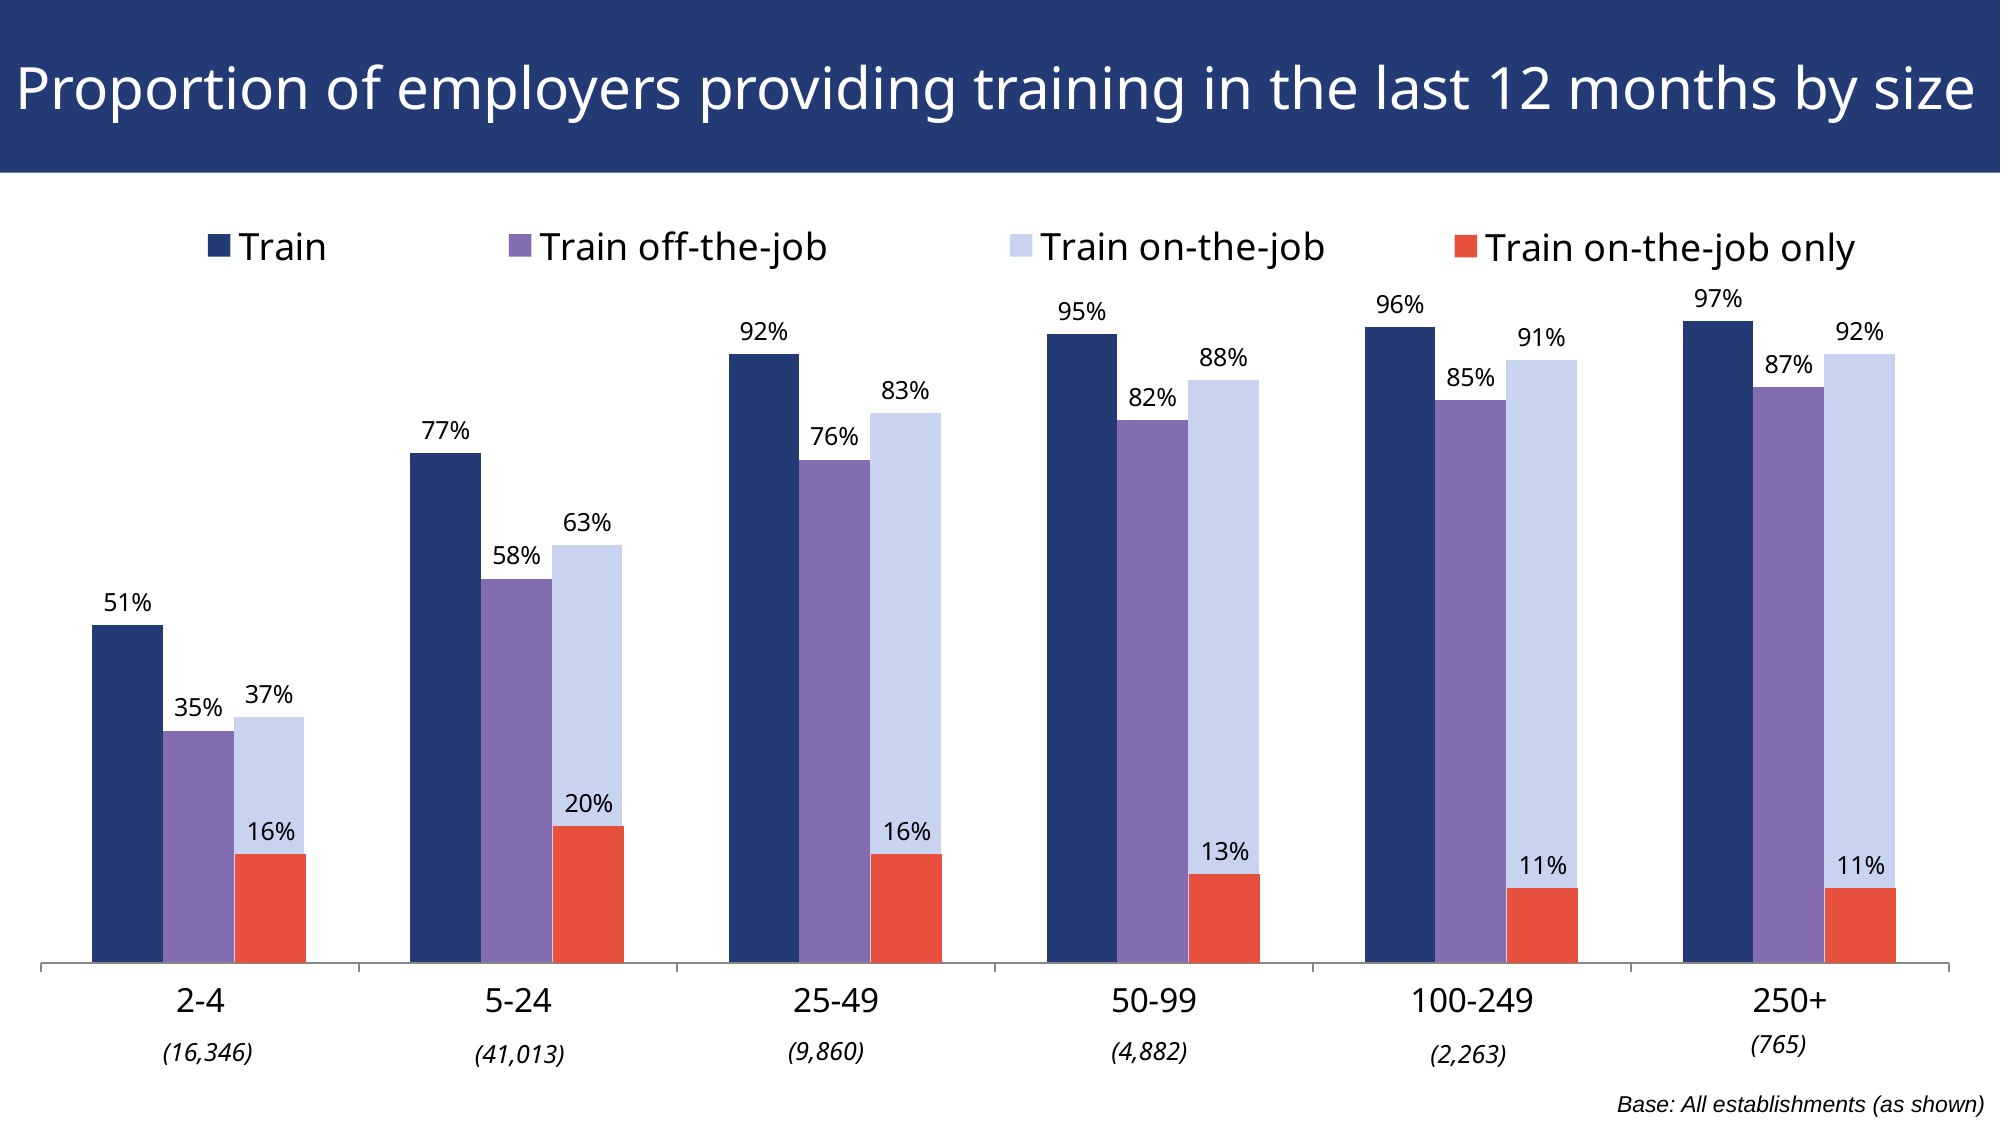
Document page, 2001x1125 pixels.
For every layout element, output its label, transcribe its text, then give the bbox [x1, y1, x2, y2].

chart [38, 85, 2000, 1125]
title Proportion of employers providing training in the last 12 months by size [0, 0, 2000, 173]
